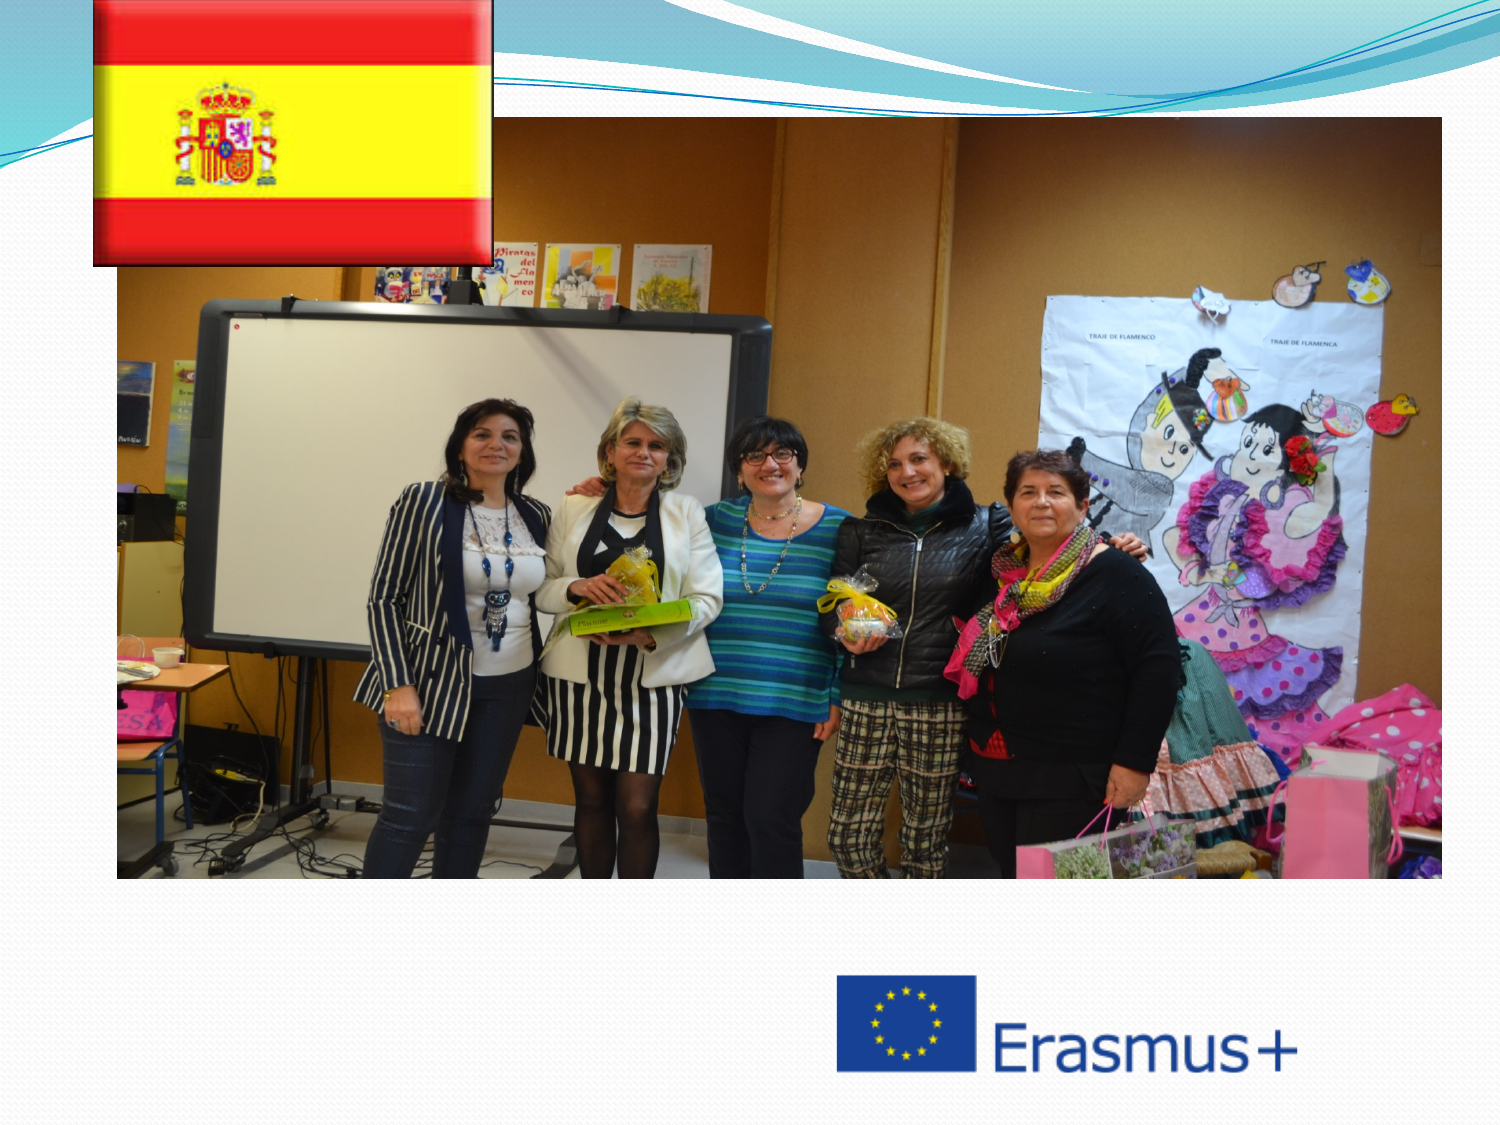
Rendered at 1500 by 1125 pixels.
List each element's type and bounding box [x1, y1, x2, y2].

picture [808, 972, 1320, 1076]
picture [93, 0, 494, 267]
list [116, 116, 1442, 880]
